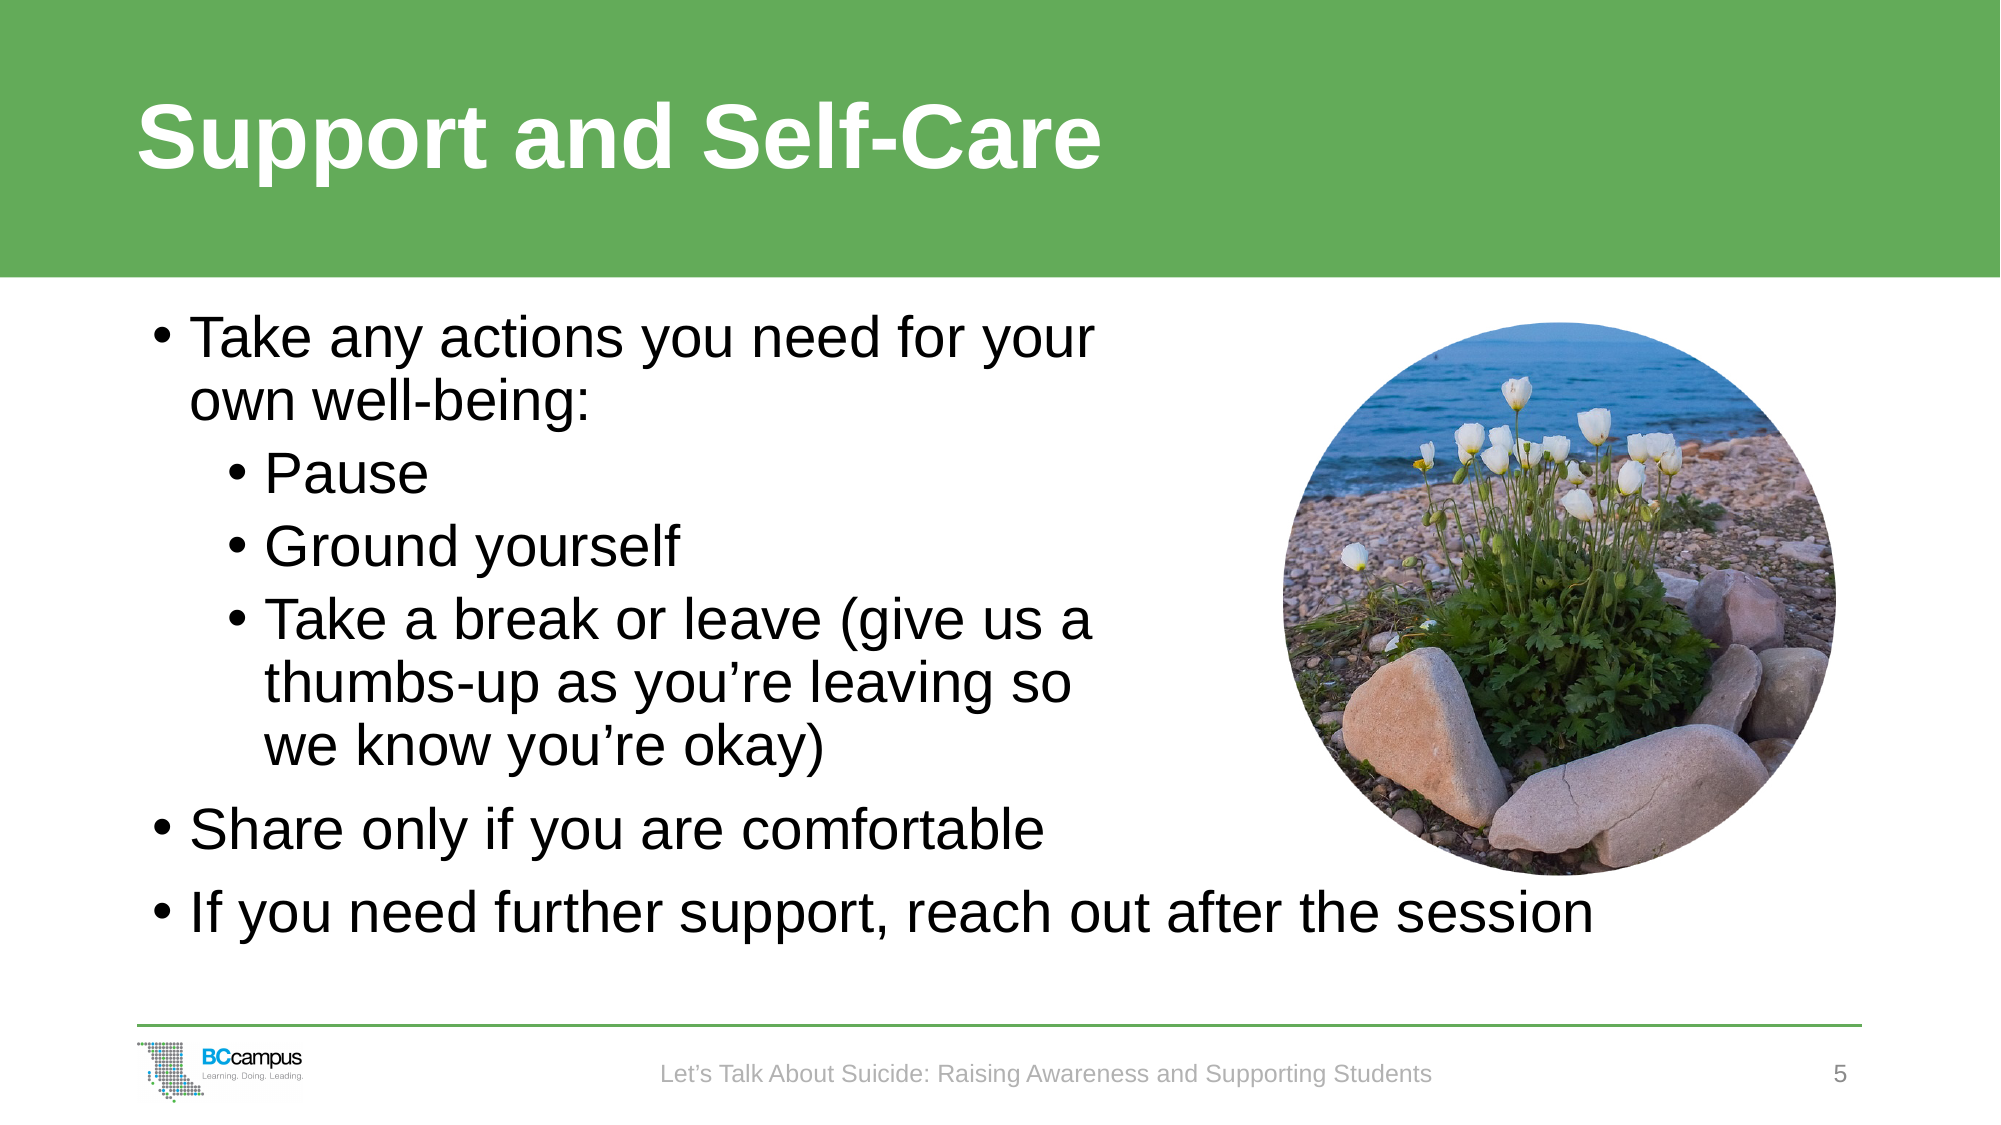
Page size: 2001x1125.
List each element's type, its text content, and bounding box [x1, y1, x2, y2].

title Support and Self-Care [0, 0, 2000, 278]
picture [137, 1042, 303, 1103]
slide_number 5 [1540, 1042, 1863, 1103]
picture [1275, 314, 1842, 881]
footer Let’s Talk About Suicide: Raising Awareness and Supporting Students [554, 1042, 1540, 1103]
list Take any actions you need for your own well-being: Pause Ground yourself Take a break or leave (give us a thumbs-up as you’re leaving so we know you’re okay) Share only if you are comfortable If you need further support, reach out after the session [137, 299, 1863, 1014]
